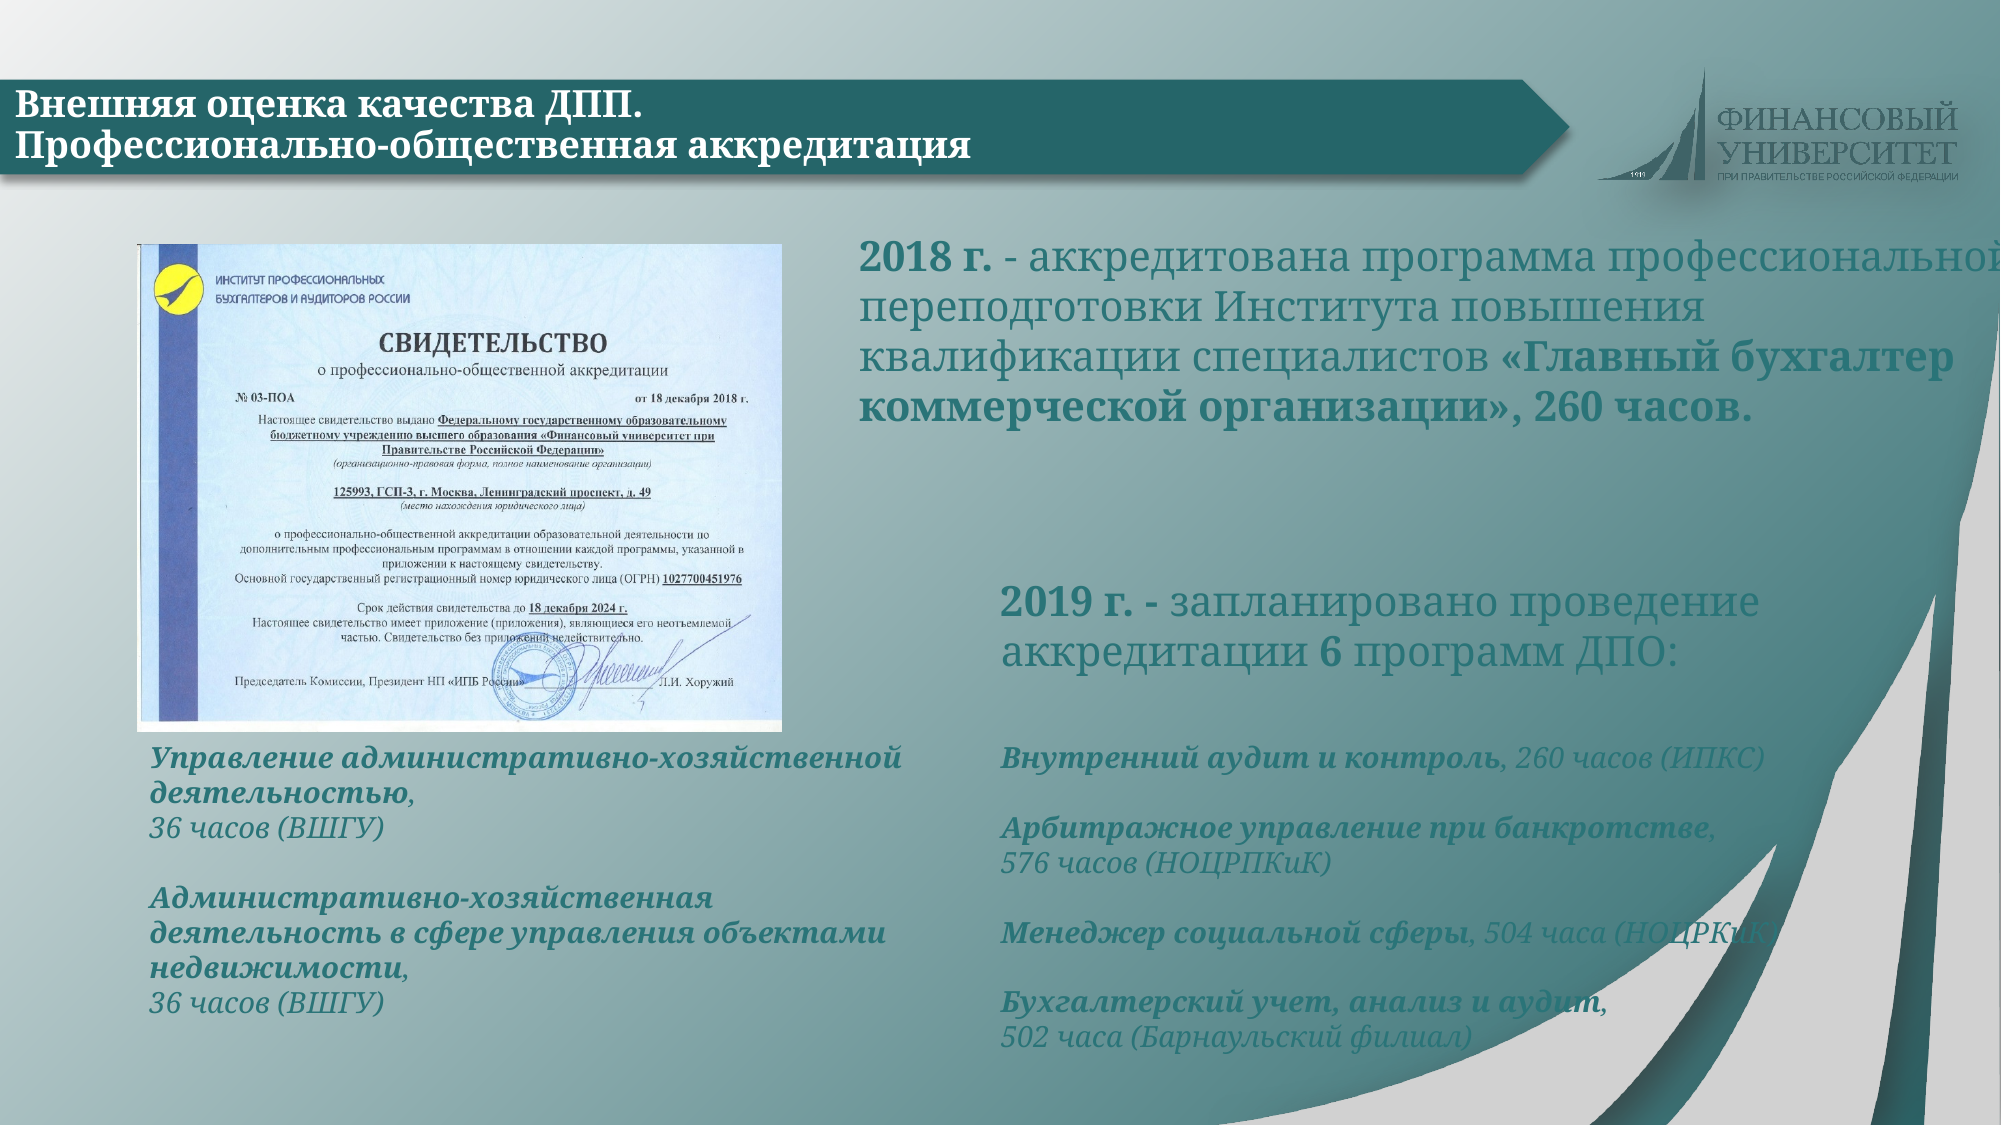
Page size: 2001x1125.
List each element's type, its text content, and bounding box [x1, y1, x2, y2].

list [137, 244, 782, 732]
text_box 2019 г. - запланировано проведение аккредитации 6 программ ДПО: [985, 567, 2000, 682]
picture [1595, 62, 1959, 192]
text_box Управление административно-хозяйственной деятельностью, 36 часов (ВШГУ) Административно-хозяйственная деятельность в сфере управления объектами недвижимости, 36 часов (ВШГУ) [134, 731, 937, 1072]
title Внешняя оценка качества ДПП. Профессионально-общественная аккредитация [0, 78, 1747, 141]
text_box 2018 г. - аккредитована программа профессиональной переподготовки Института повышения квалификации специалистов «Главный бухгалтер коммерческой организации», 260 часов. [844, 222, 2000, 438]
text_box Внутренний аудит и контроль, 260 часов (ИПКС) Арбитражное управление при банкротстве, 576 часов (НОЦРПКиК) Менеджер социальной сферы, 504 часа (НОЦРКиК) Бухгалтерский учет, анализ и аудит, 502 часа (Барнаульский филиал) [985, 731, 1950, 1107]
